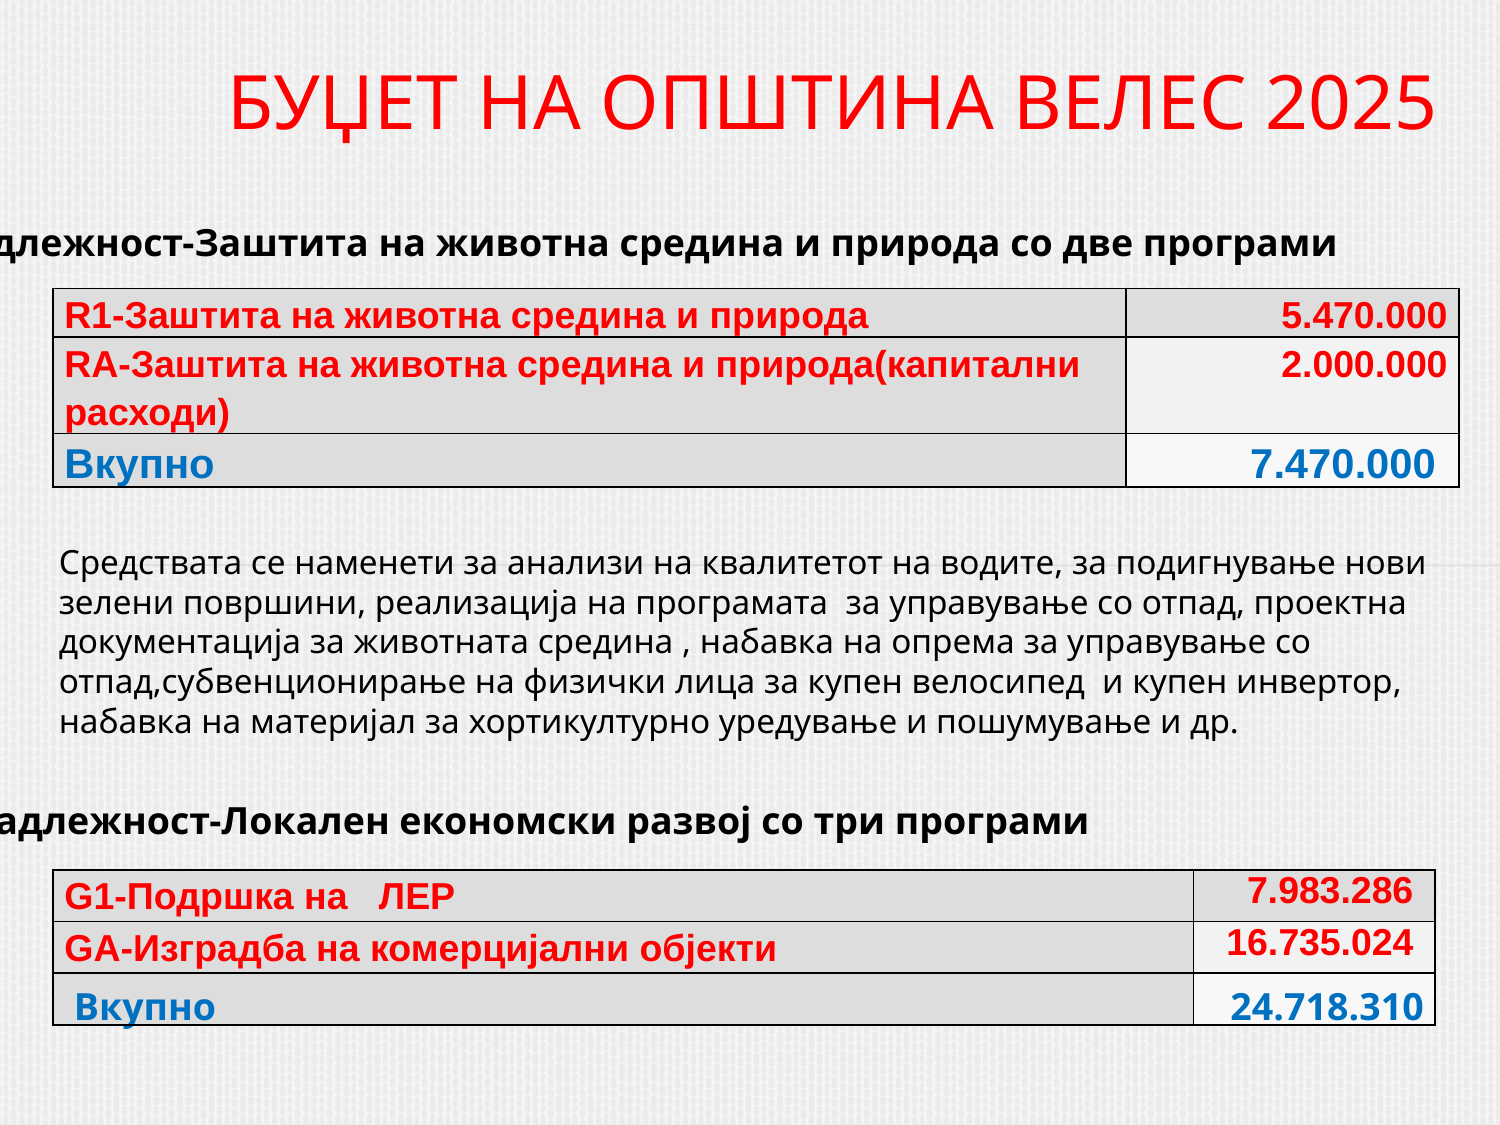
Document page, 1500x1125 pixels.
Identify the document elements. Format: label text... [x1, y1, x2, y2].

table_header R1-Заштита на животна средина и природа [54, 289, 1125, 336]
table_cell GA-Изградба на комерцијални објекти [54, 922, 1193, 972]
table_cell Вкупно [54, 974, 1193, 1024]
table_cell RA-Заштита на животна средина и природа(капитални расходи) [54, 338, 1125, 433]
text_box Средствата се наменети за анализи на квалитетот на водите, за подигнување нови зелени површини, реализација на програмата за управување со отпад, проектна документација за животната средина , набавка на опрема за управување со отпад,субвенционирање на физички лица за купен велосипед и купен инвертор, набавка на материјал за хортикултурно уредување и пошумување и др. [43, 533, 1445, 788]
table_cell Вкупно [54, 434, 1125, 486]
table_cell 16.735.024 [1194, 922, 1434, 972]
text_box Надлежност-Локален економски развој со три програми [0, 789, 1106, 850]
table_header 7.983.286 [1194, 871, 1434, 921]
table_cell 24.718.310 [1194, 974, 1434, 1024]
table_cell 2.000.000 [1127, 338, 1458, 433]
table_header 5.470.000 [1127, 289, 1458, 336]
title БУЏЕТ НА ОПШТИНА ВЕЛЕС 2025 [70, 46, 1454, 164]
table_header G1-Подршка на ЛЕР [54, 871, 1193, 921]
table_cell 7.470.000 [1127, 434, 1458, 486]
text_box Надлежност-Заштита на животна средина и природа со две програми [0, 211, 1354, 272]
